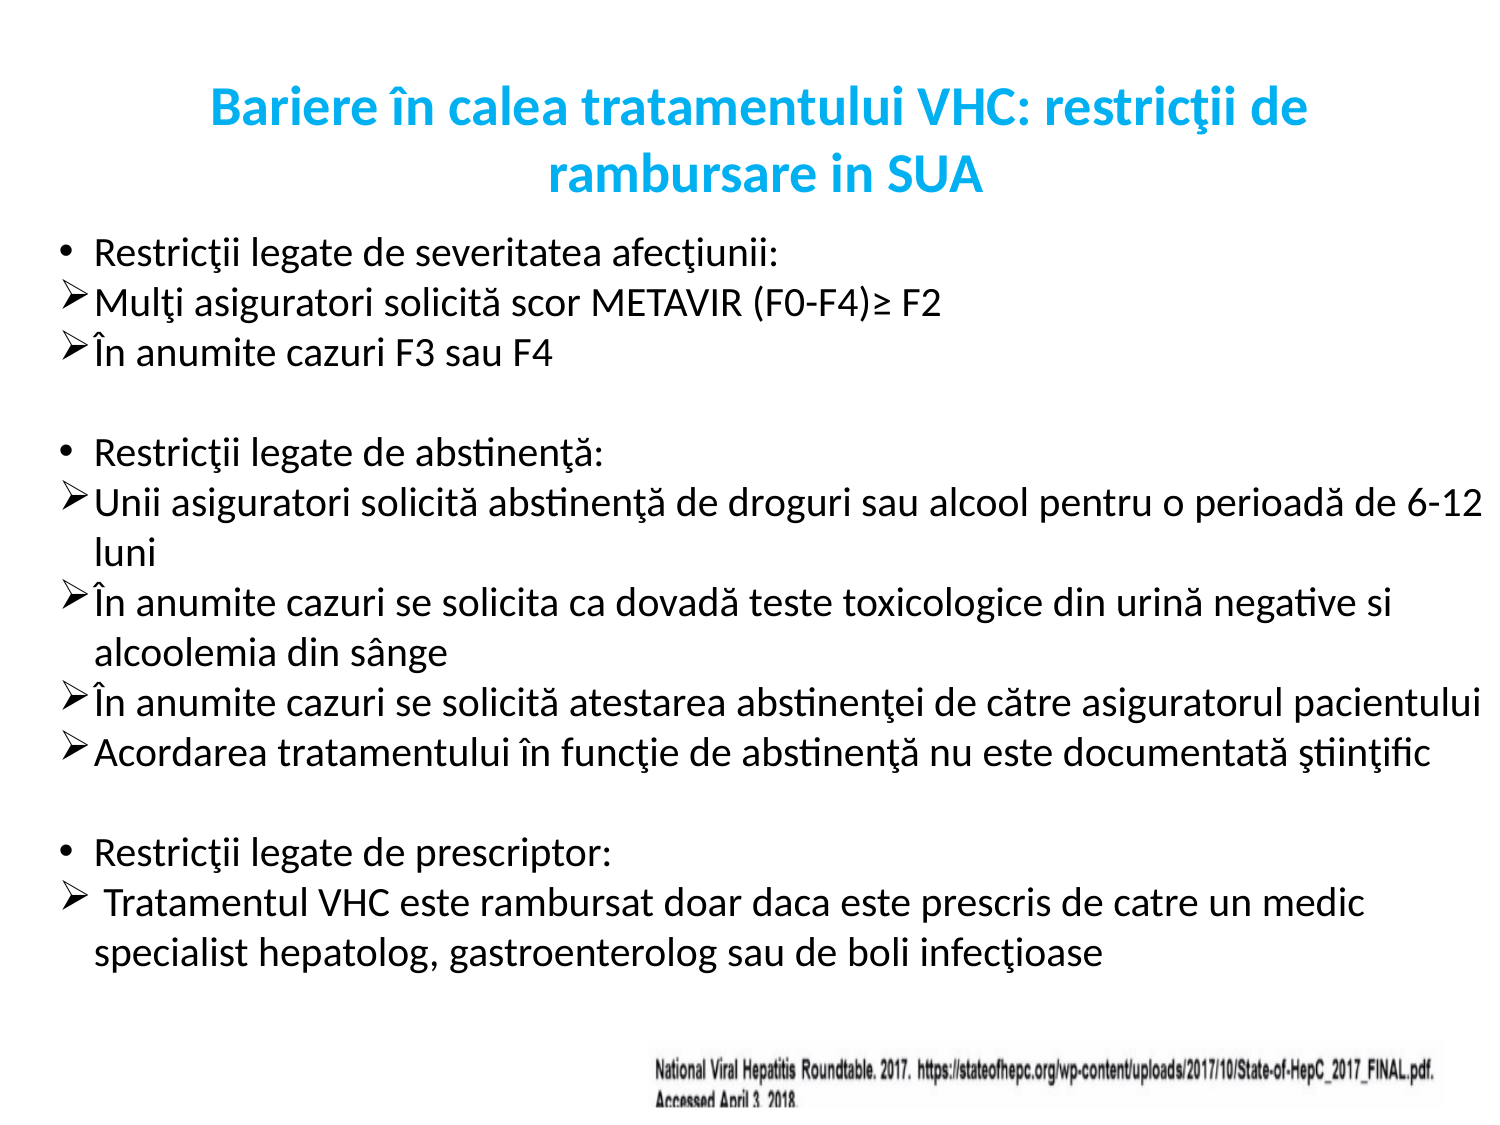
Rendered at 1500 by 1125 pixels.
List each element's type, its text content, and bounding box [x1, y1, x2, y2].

text_box Restricţii legate de severitatea afecţiunii: Mulţi asiguratori solicită scor METAVIR (F0-F4)≥ F2 În anumite cazuri F3 sau F4 Restricţii legate de abstinenţă: Unii asiguratori solicită abstinenţă de droguri sau alcool pentru o perioadă de 6-12 luni În anumite cazuri se solicita ca dovadă teste toxicologice din urină negative si alcoolemia din sânge În anumite cazuri se solicită atestarea abstinenţei de către asiguratorul pacientului Acordarea tratamentului în funcţie de abstinenţă nu este documentată ştiinţific Restricţii legate de prescriptor: Tratamentul VHC este rambursat doar daca este prescris de catre un medic specialist hepatolog, gastroenterolog sau de boli infecţioase [43, 217, 1500, 1033]
picture [648, 1040, 1444, 1122]
title Bariere în calea tratamentului VHC: restricţii de rambursare in SUA [88, 54, 1444, 217]
